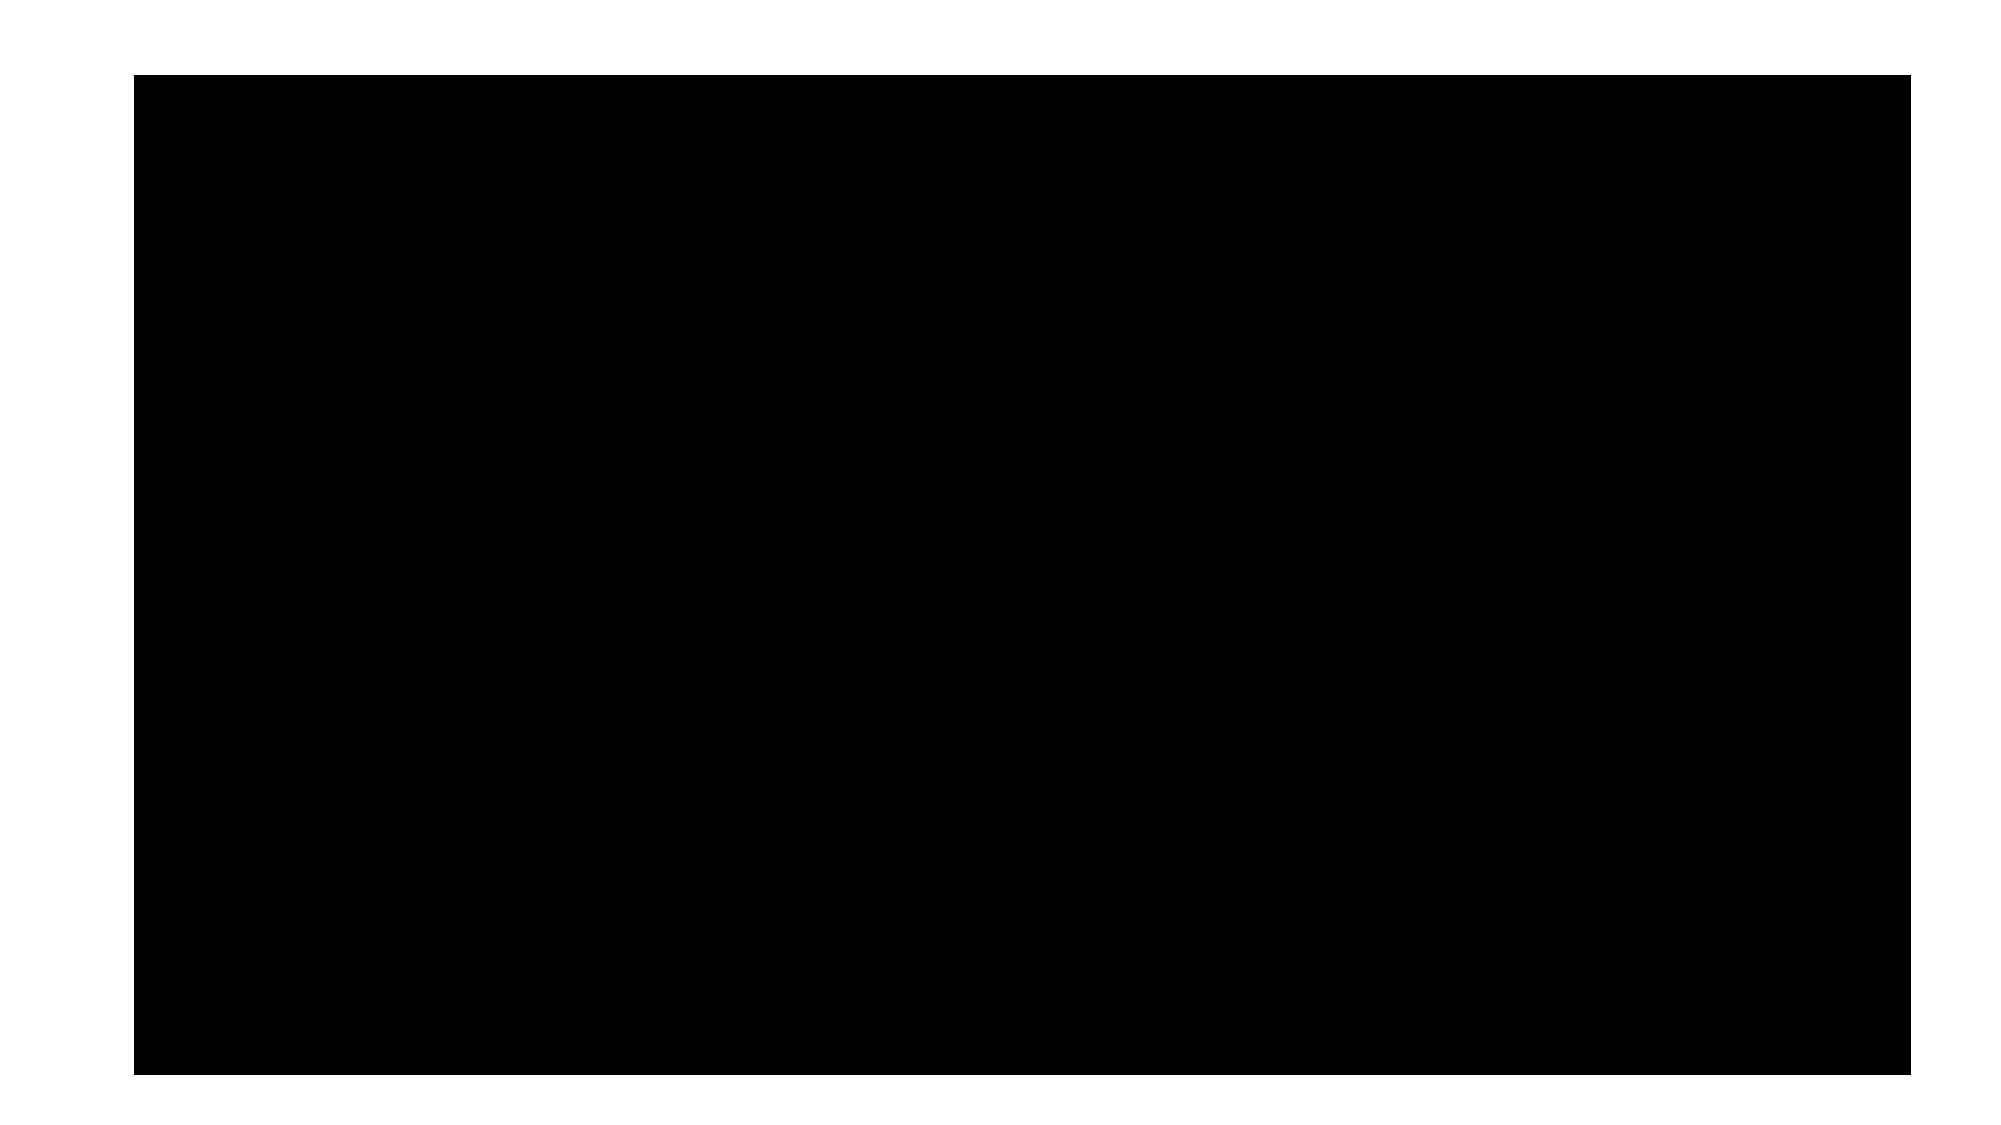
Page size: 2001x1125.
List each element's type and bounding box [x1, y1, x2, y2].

text_box [133, 74, 1912, 1076]
